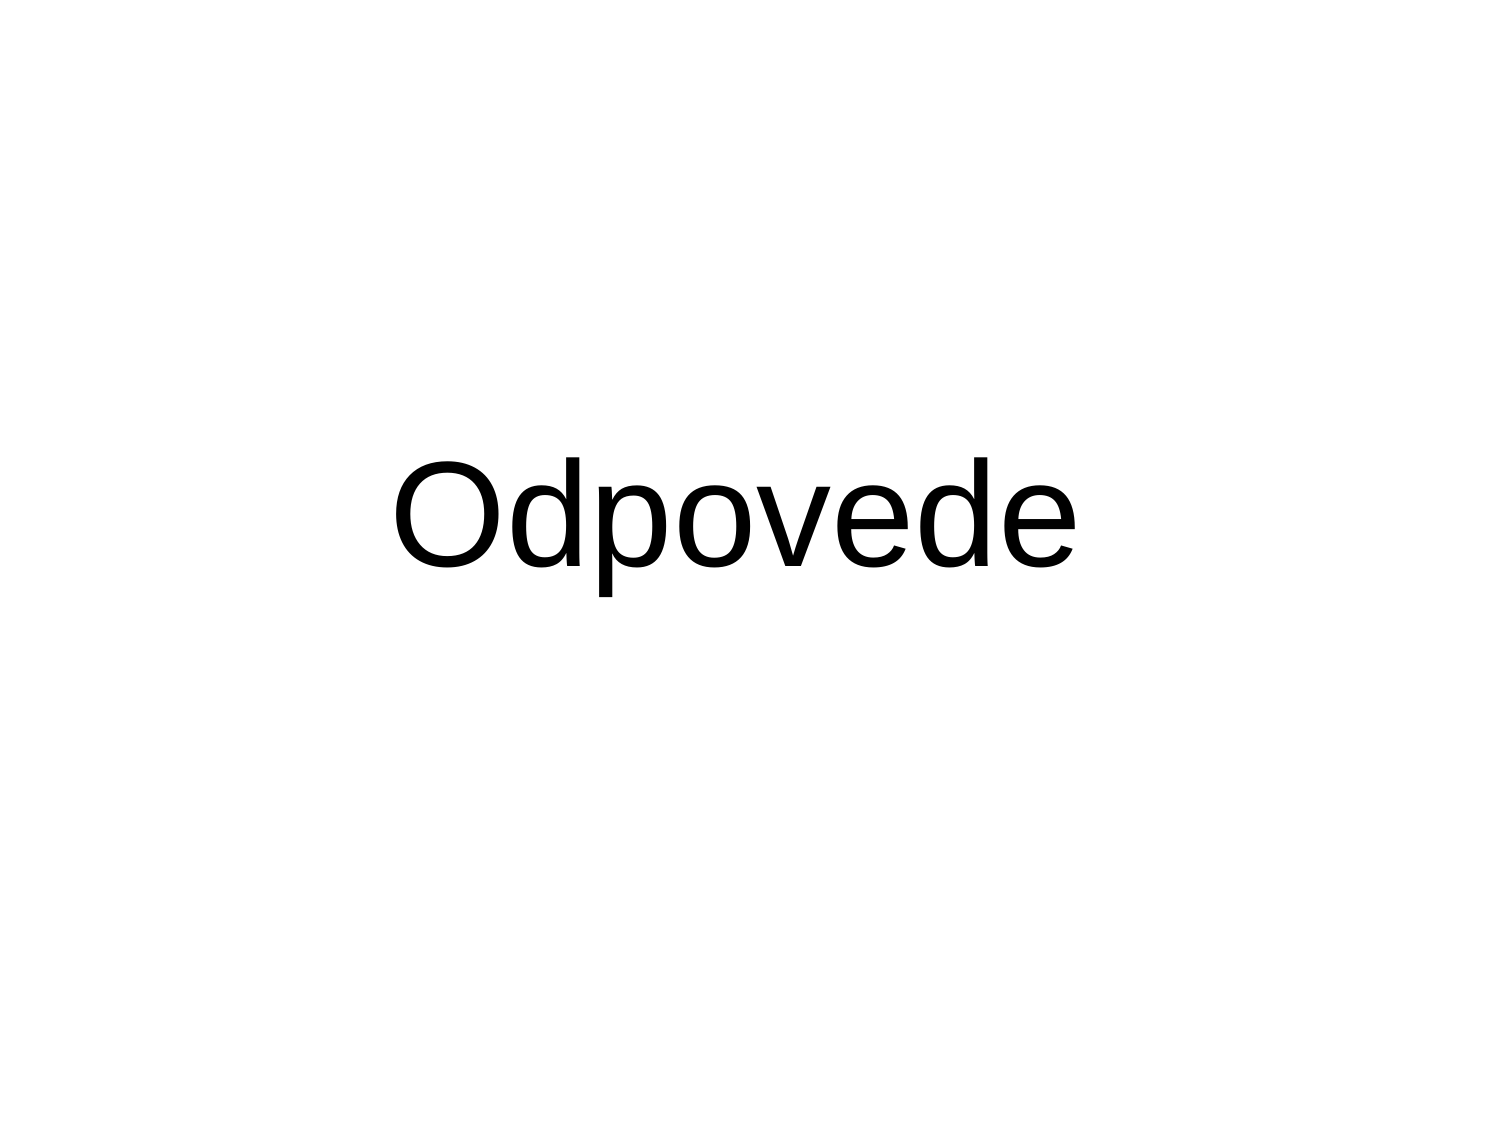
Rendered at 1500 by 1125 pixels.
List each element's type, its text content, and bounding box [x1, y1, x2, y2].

text_box Odpovede [375, 408, 1098, 604]
